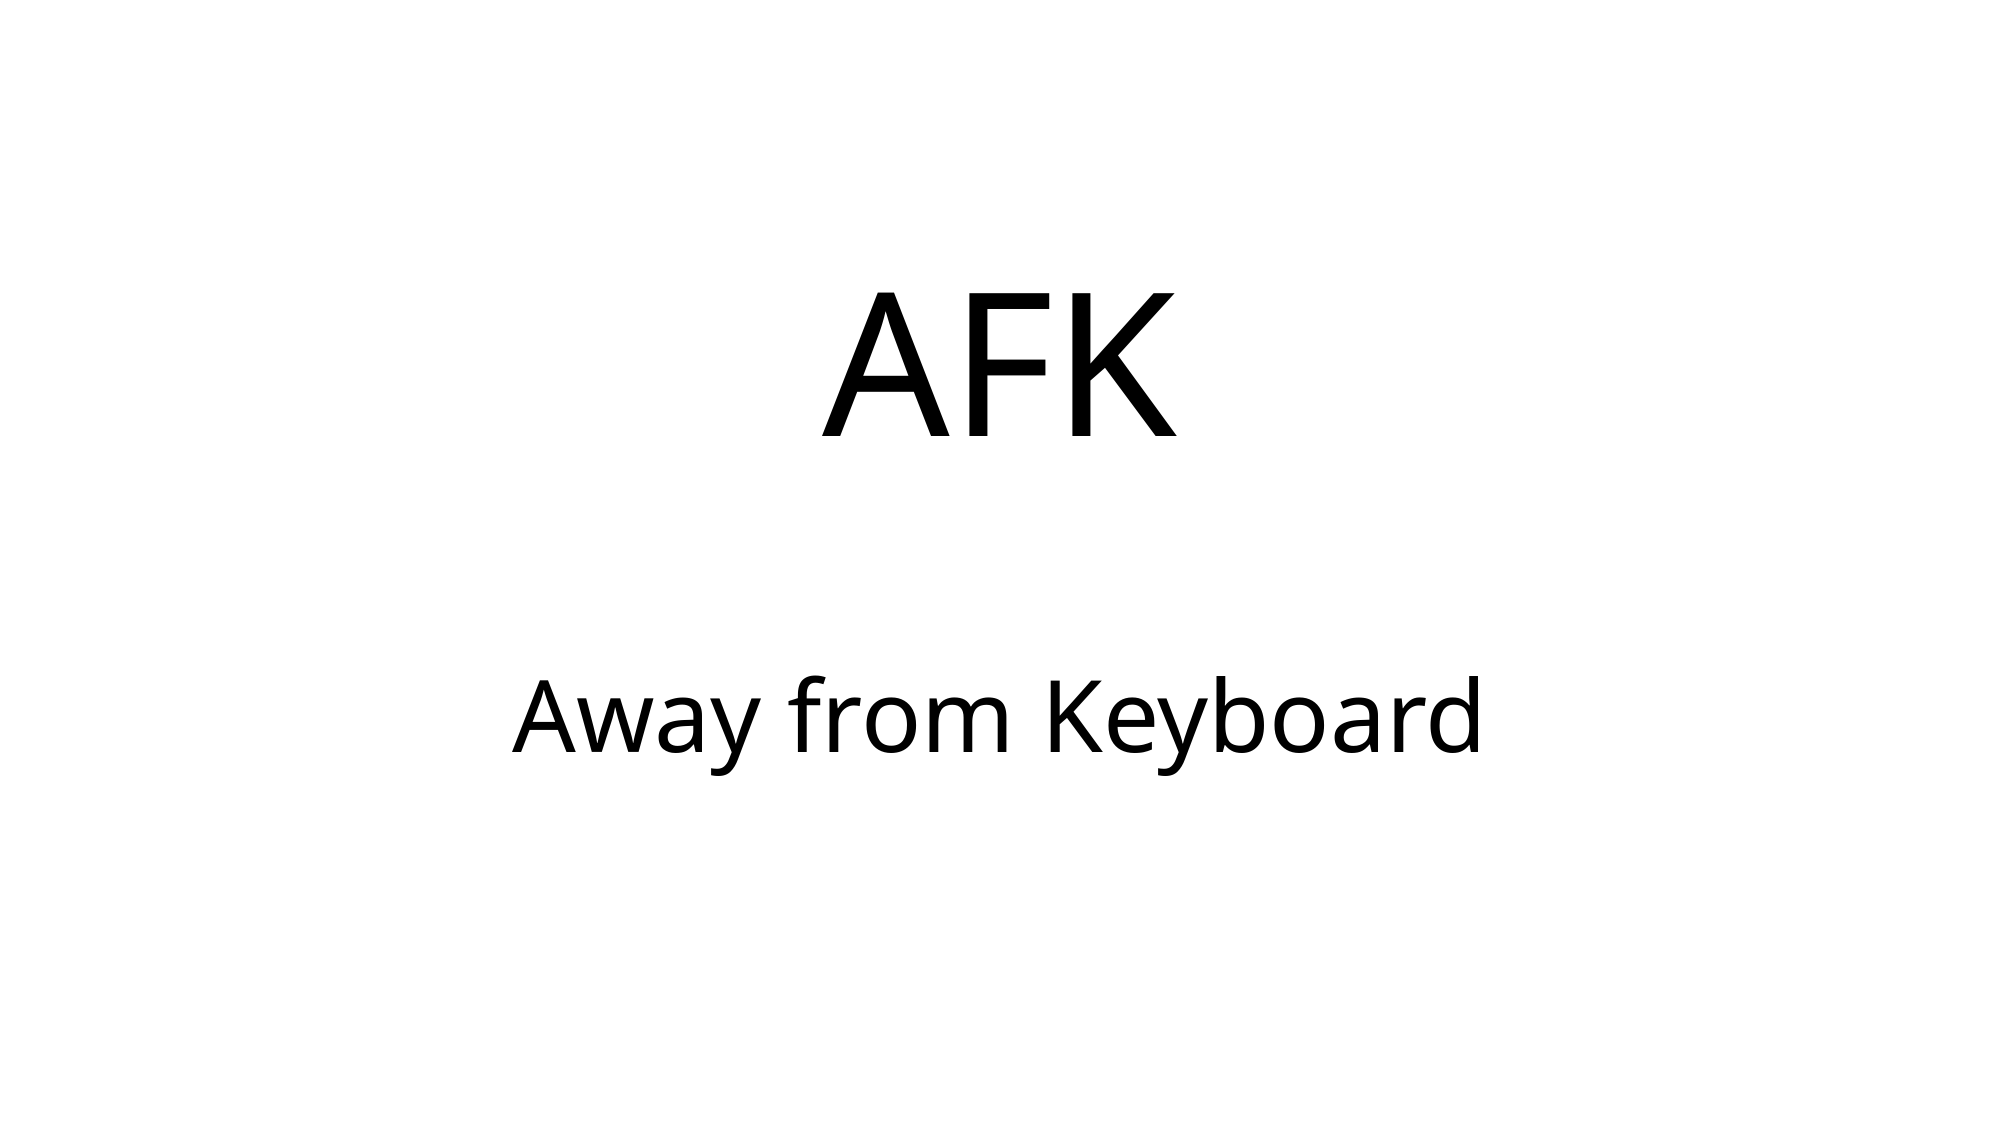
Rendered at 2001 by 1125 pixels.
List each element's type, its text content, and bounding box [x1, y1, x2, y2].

title AFK [137, 59, 1863, 658]
list Away from Keyboard [137, 658, 1863, 1085]
